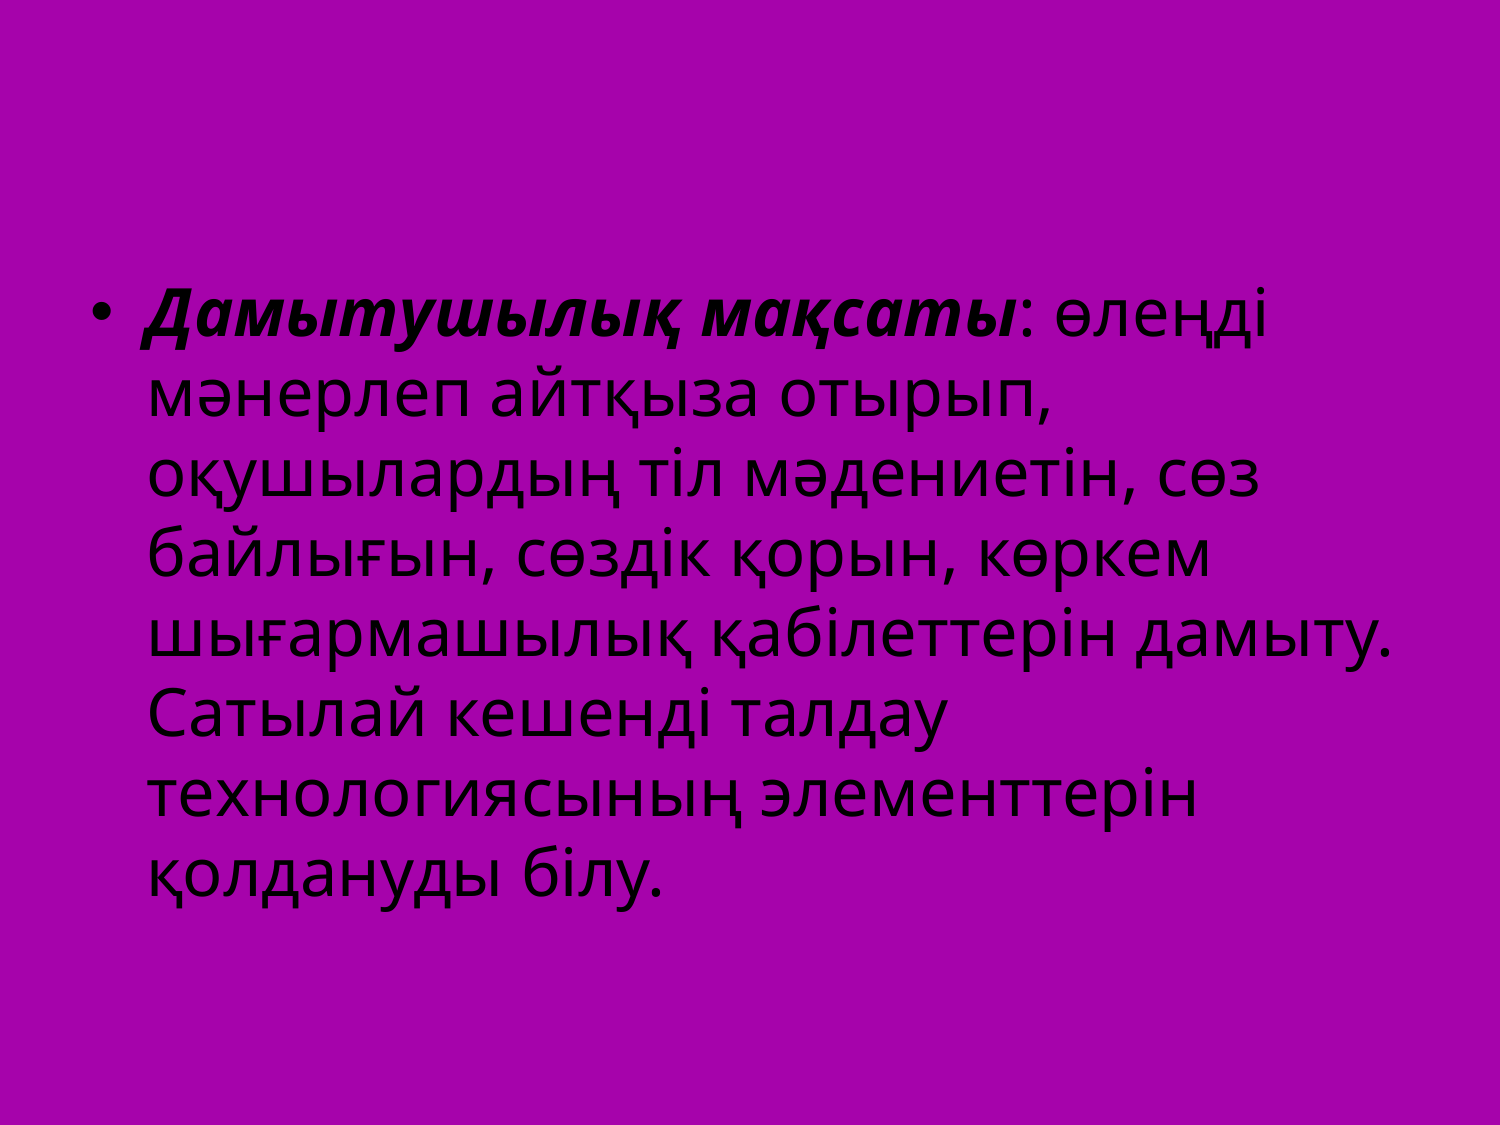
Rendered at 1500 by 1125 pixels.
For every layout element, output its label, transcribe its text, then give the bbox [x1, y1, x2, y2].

list Дамытушылық мақсаты: өлеңді мәнерлеп айтқыза отырып, оқушылардың тіл мәдениетін, сөз байлығын, сөздік қорын, көркем шығармашылық қабілеттерін дамыту. Сатылай кешенді талдау технологиясының элементтерін қолдануды білу. [74, 262, 1426, 1006]
